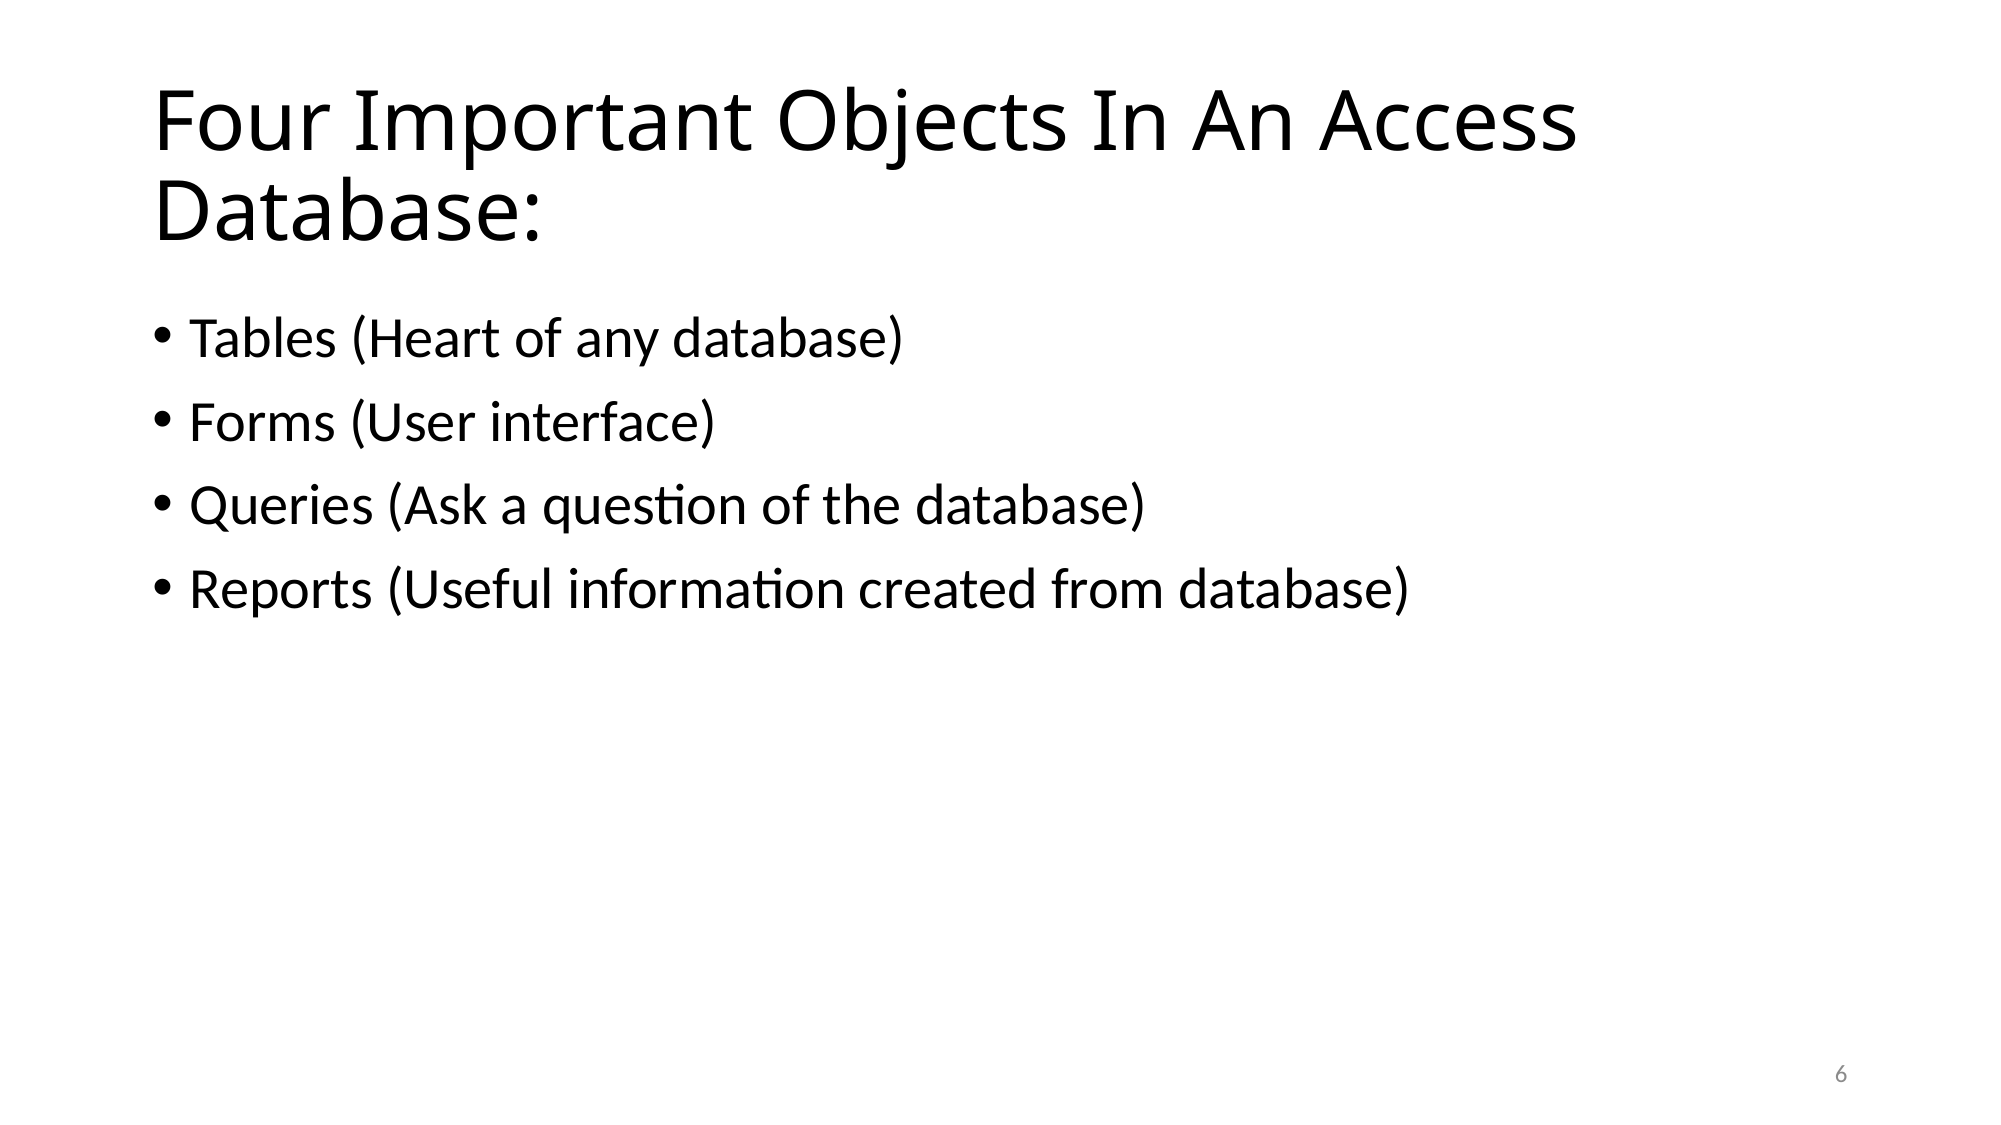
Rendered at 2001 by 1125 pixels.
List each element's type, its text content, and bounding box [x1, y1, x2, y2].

title Four Important Objects In An Access Database: [137, 59, 1863, 278]
slide_number 6 [1412, 1042, 1863, 1103]
list Tables (Heart of any database) Forms (User interface) Queries (Ask a question of the database) Reports (Useful information created from database) [137, 299, 1863, 1014]
